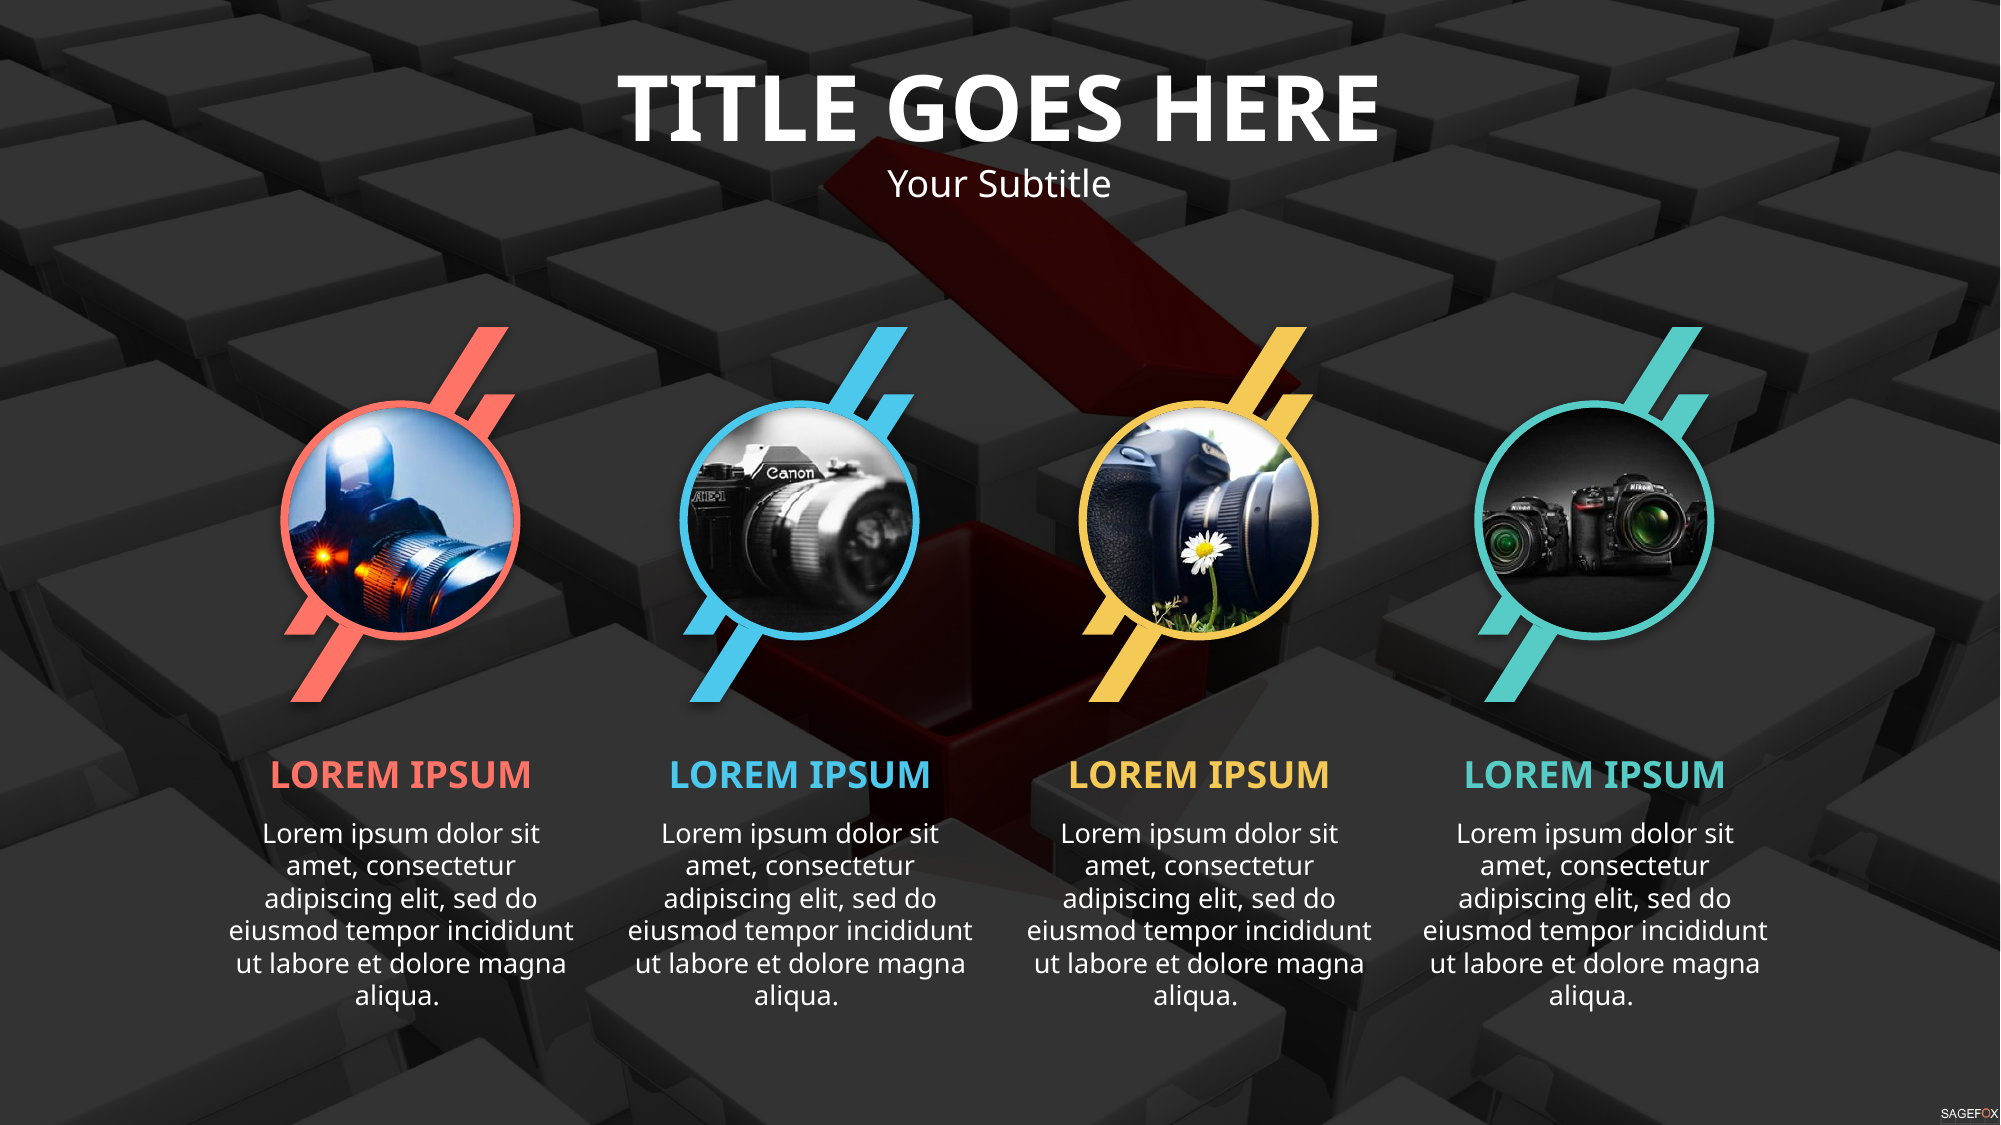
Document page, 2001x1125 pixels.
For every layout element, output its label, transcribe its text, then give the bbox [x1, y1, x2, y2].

text_box [678, 326, 921, 704]
text_box [694, 419, 907, 631]
text_box [1473, 326, 1716, 704]
text_box [1487, 419, 1700, 631]
text_box LOREM IPSUM Lorem ipsum dolor sit amet, consectetur adipiscing elit, sed do eiusmod tempor incididunt ut labore et dolore magna aliqua. [616, 746, 984, 1017]
text_box TITLE GOES HERE Your Subtitle [548, 42, 1452, 212]
text_box LOREM IPSUM Lorem ipsum dolor sit amet, consectetur adipiscing elit, sed do eiusmod tempor incididunt ut labore et dolore magna aliqua. [217, 746, 585, 1017]
text_box [1077, 326, 1320, 704]
text_box [279, 326, 522, 704]
text_box LOREM IPSUM Lorem ipsum dolor sit amet, consectetur adipiscing elit, sed do eiusmod tempor incididunt ut labore et dolore magna aliqua. [1015, 746, 1383, 1017]
text_box [293, 419, 506, 631]
text_box [1092, 419, 1304, 631]
text_box LOREM IPSUM Lorem ipsum dolor sit amet, consectetur adipiscing elit, sed do eiusmod tempor incididunt ut labore et dolore magna aliqua. [1411, 746, 1779, 1017]
picture [0, 0, 2001, 1125]
